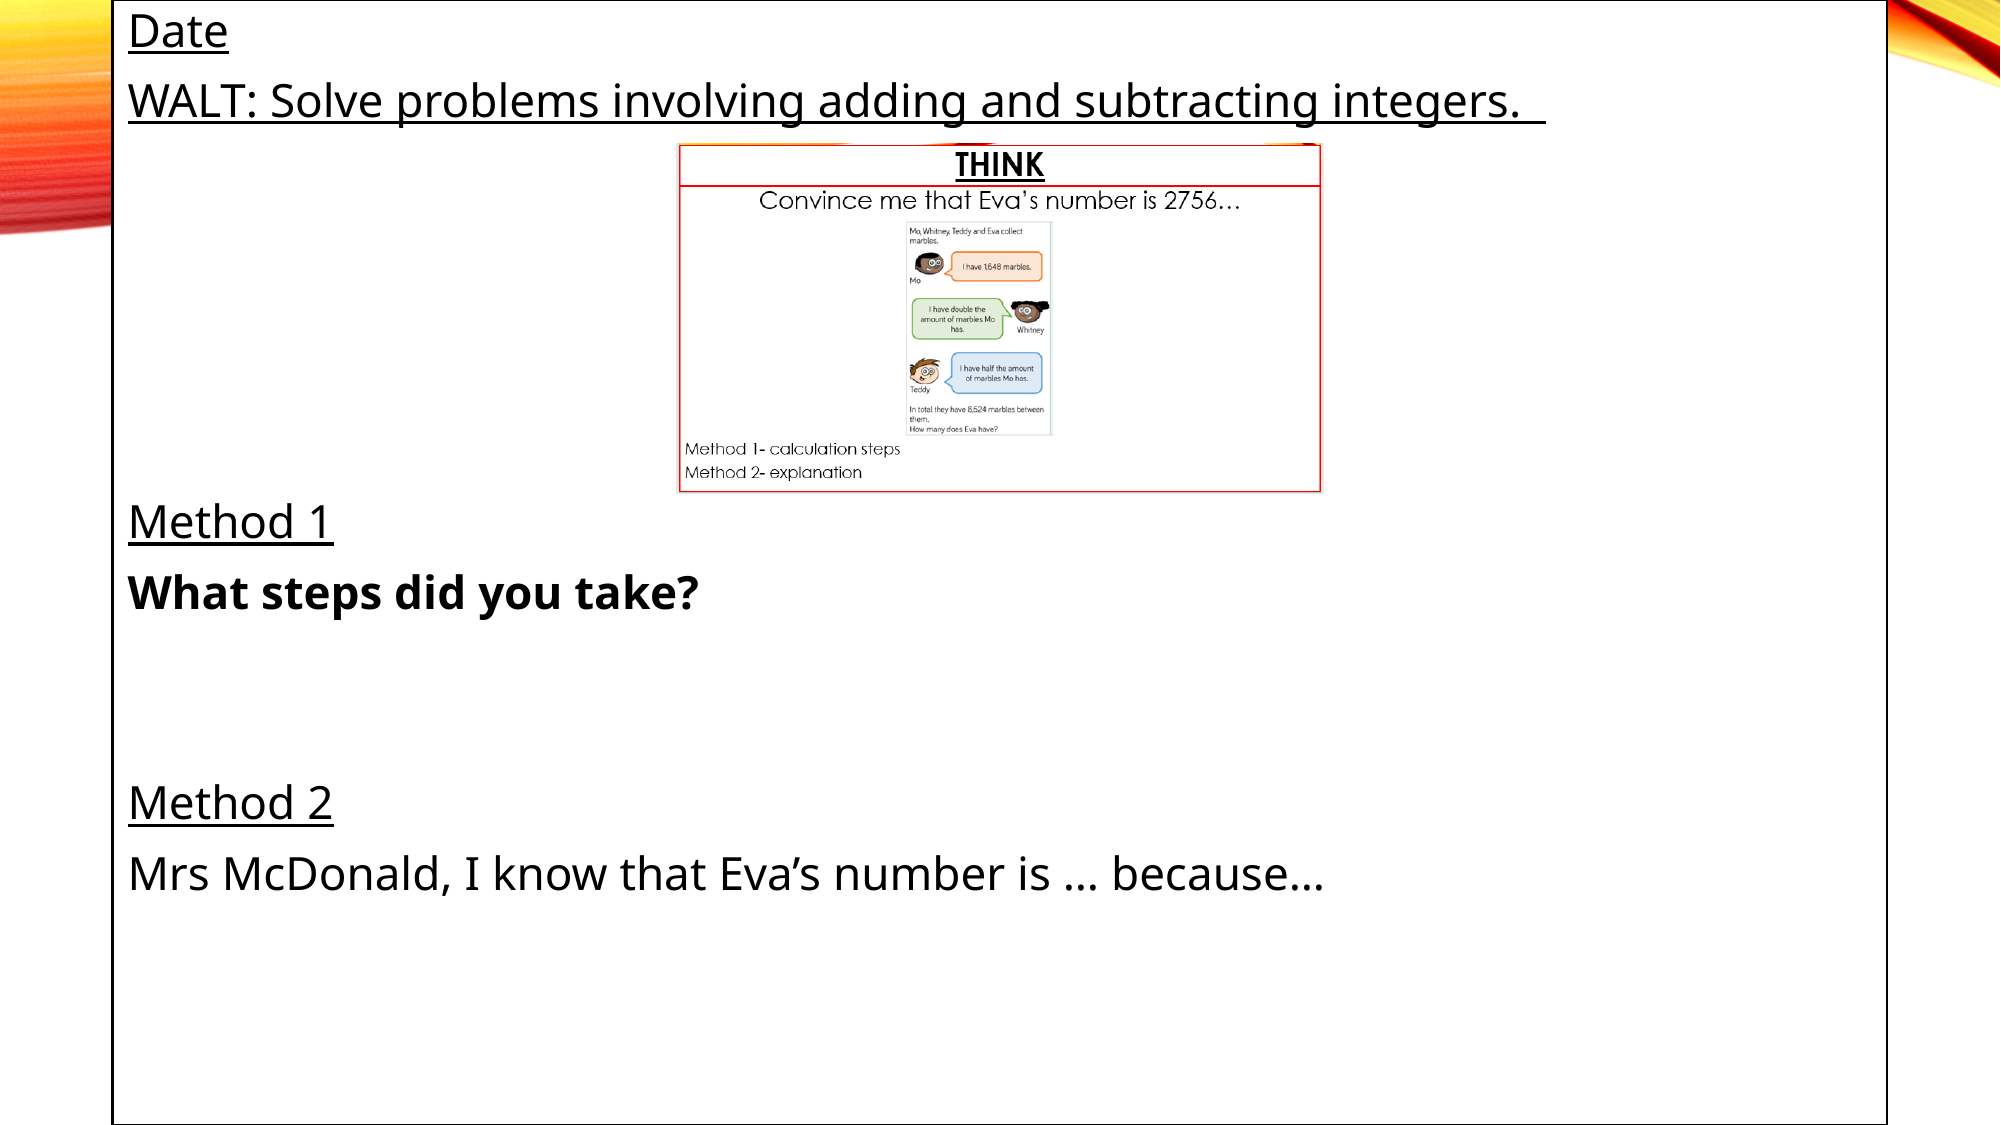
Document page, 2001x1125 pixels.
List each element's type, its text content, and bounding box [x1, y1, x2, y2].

picture [1888, 0, 2000, 237]
picture [675, 143, 1324, 495]
list Date WALT: Solve problems involving adding and subtracting integers. Think Method 1 What steps did you take? Method 2 Mrs McDonald, I know that Eva’s number is … because… [111, 0, 1888, 1125]
picture [0, 0, 111, 237]
